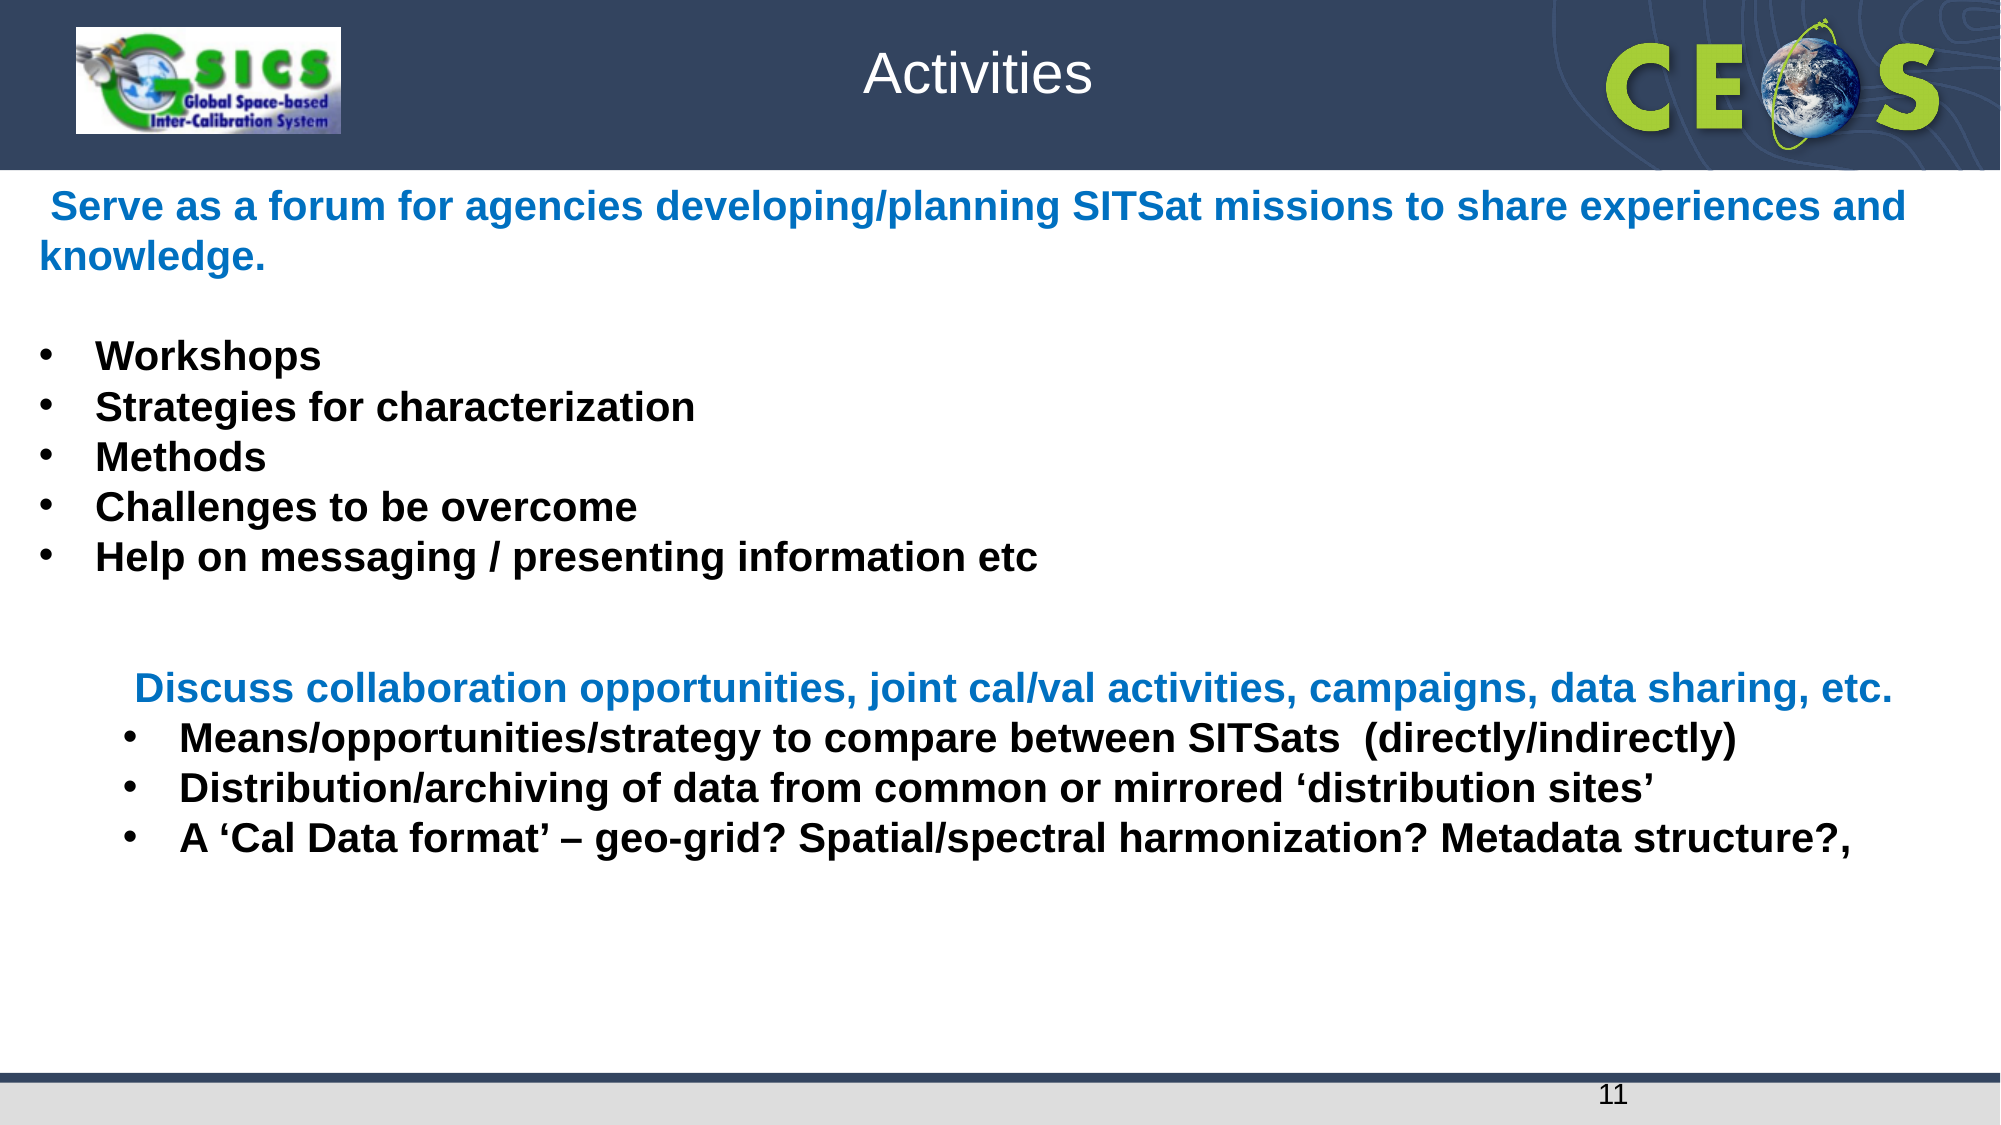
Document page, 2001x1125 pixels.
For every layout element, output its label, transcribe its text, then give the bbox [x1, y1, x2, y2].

text_box Discuss collaboration opportunities, joint cal/val activities, campaigns, data sharing, etc. Means/opportunities/strategy to compare between SITSats (directly/indirectly) Distribution/archiving of data from common or mirrored ‘distribution sites’ A ‘Cal Data format’ – geo-grid? Spatial/spectral harmonization? Metadata structure?, [108, 653, 1933, 869]
picture [1606, 18, 1939, 150]
text_box Activities [373, 27, 1584, 113]
text_box Serve as a forum for agencies developing/planning SITSat missions to share experiences and knowledge. Workshops Strategies for characterization Methods Challenges to be overcome Help on messaging / presenting information etc [24, 171, 1933, 587]
slide_number 11 [1583, 1068, 2000, 1125]
picture [76, 27, 341, 135]
